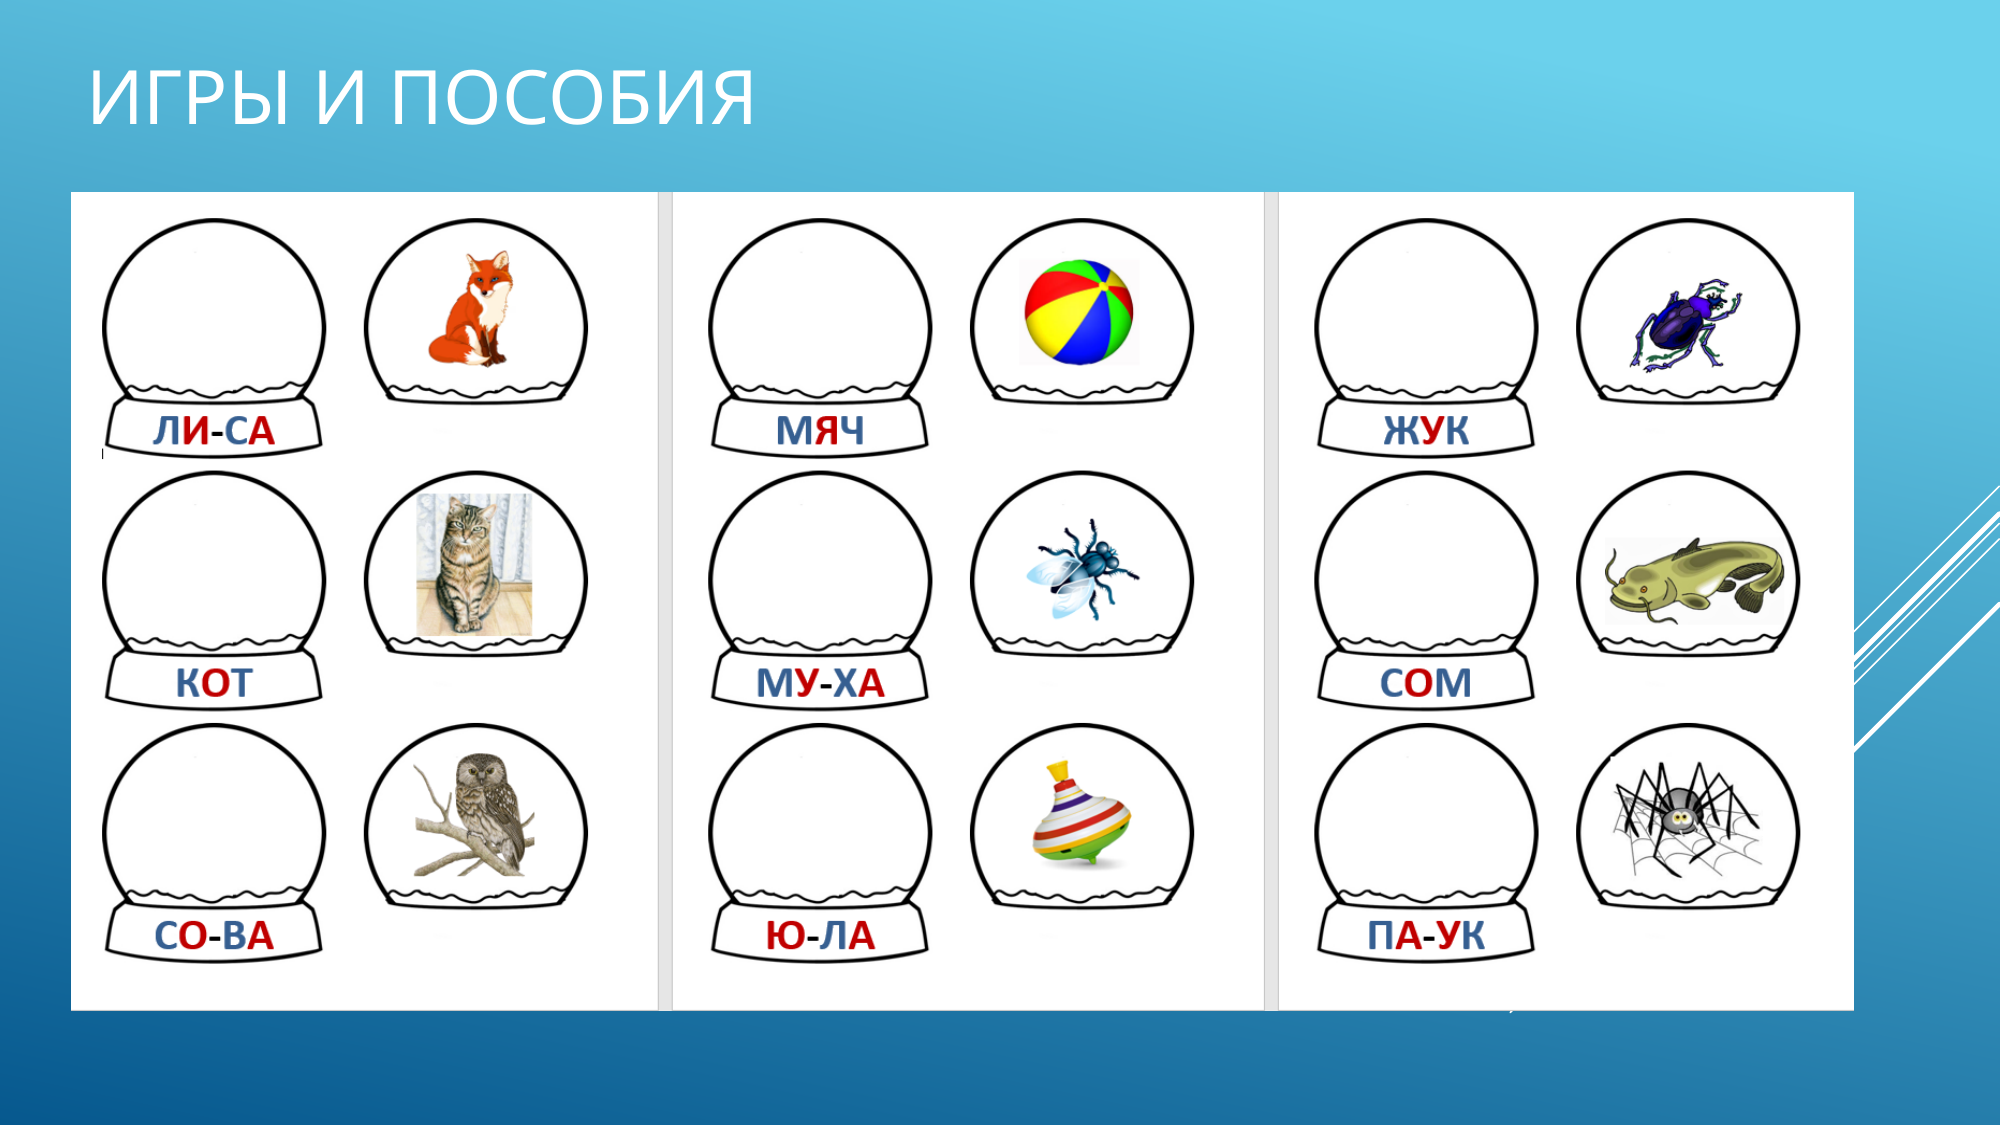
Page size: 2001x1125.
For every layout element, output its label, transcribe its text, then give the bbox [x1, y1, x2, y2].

title Игры и пособия [71, 29, 1472, 160]
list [71, 191, 1854, 1011]
